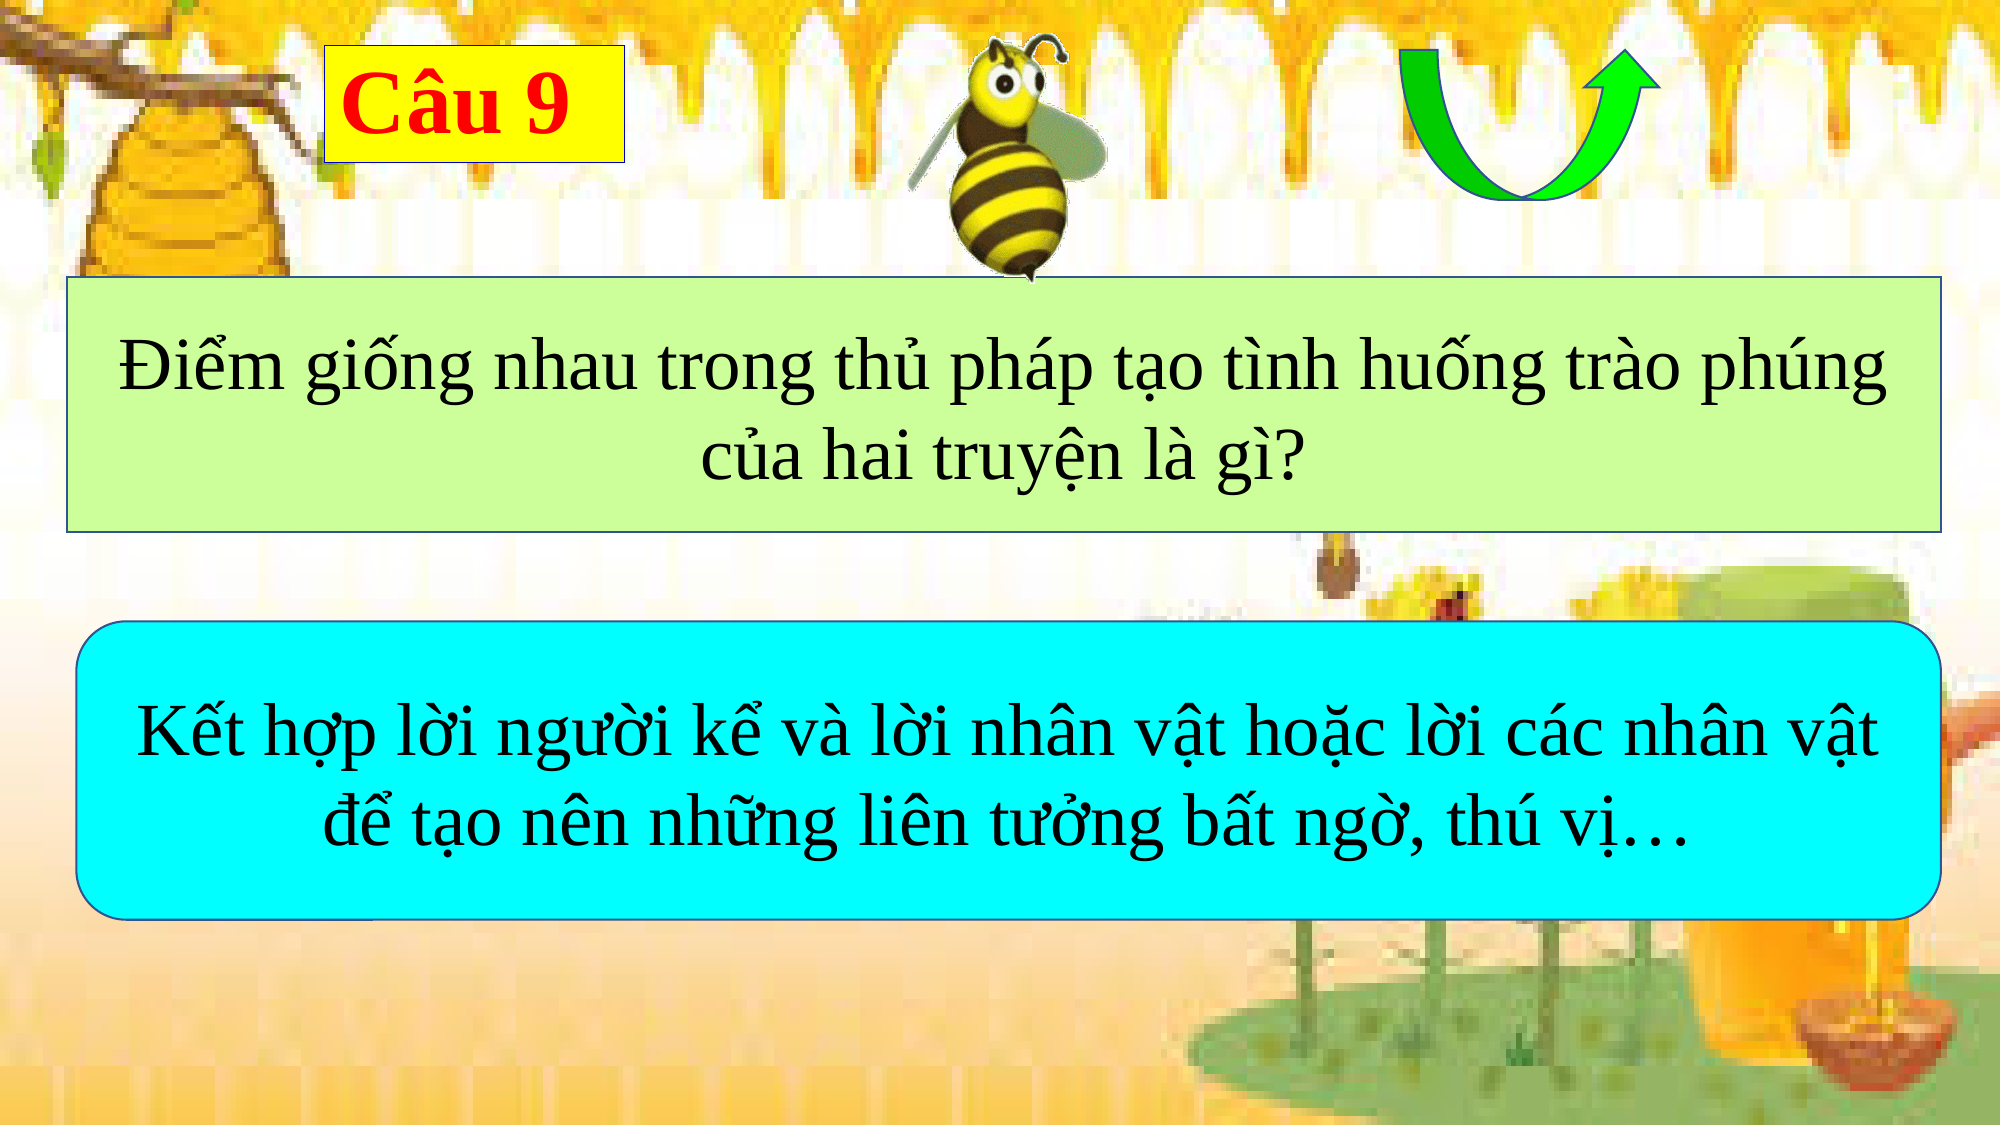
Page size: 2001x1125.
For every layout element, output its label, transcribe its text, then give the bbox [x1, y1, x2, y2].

text_box Điểm giống nhau trong thủ pháp tạo tình huống trào phúng của hai truyện là gì? [66, 276, 1942, 533]
text_box [1398, 48, 1662, 201]
title Câu 9 [324, 45, 625, 163]
picture [0, 0, 2000, 1125]
text_box Kết hợp lời người kể và lời nhân vật hoặc lời các nhân vật để tạo nên những liên tưởng bất ngờ, thú vị… [75, 620, 1942, 921]
